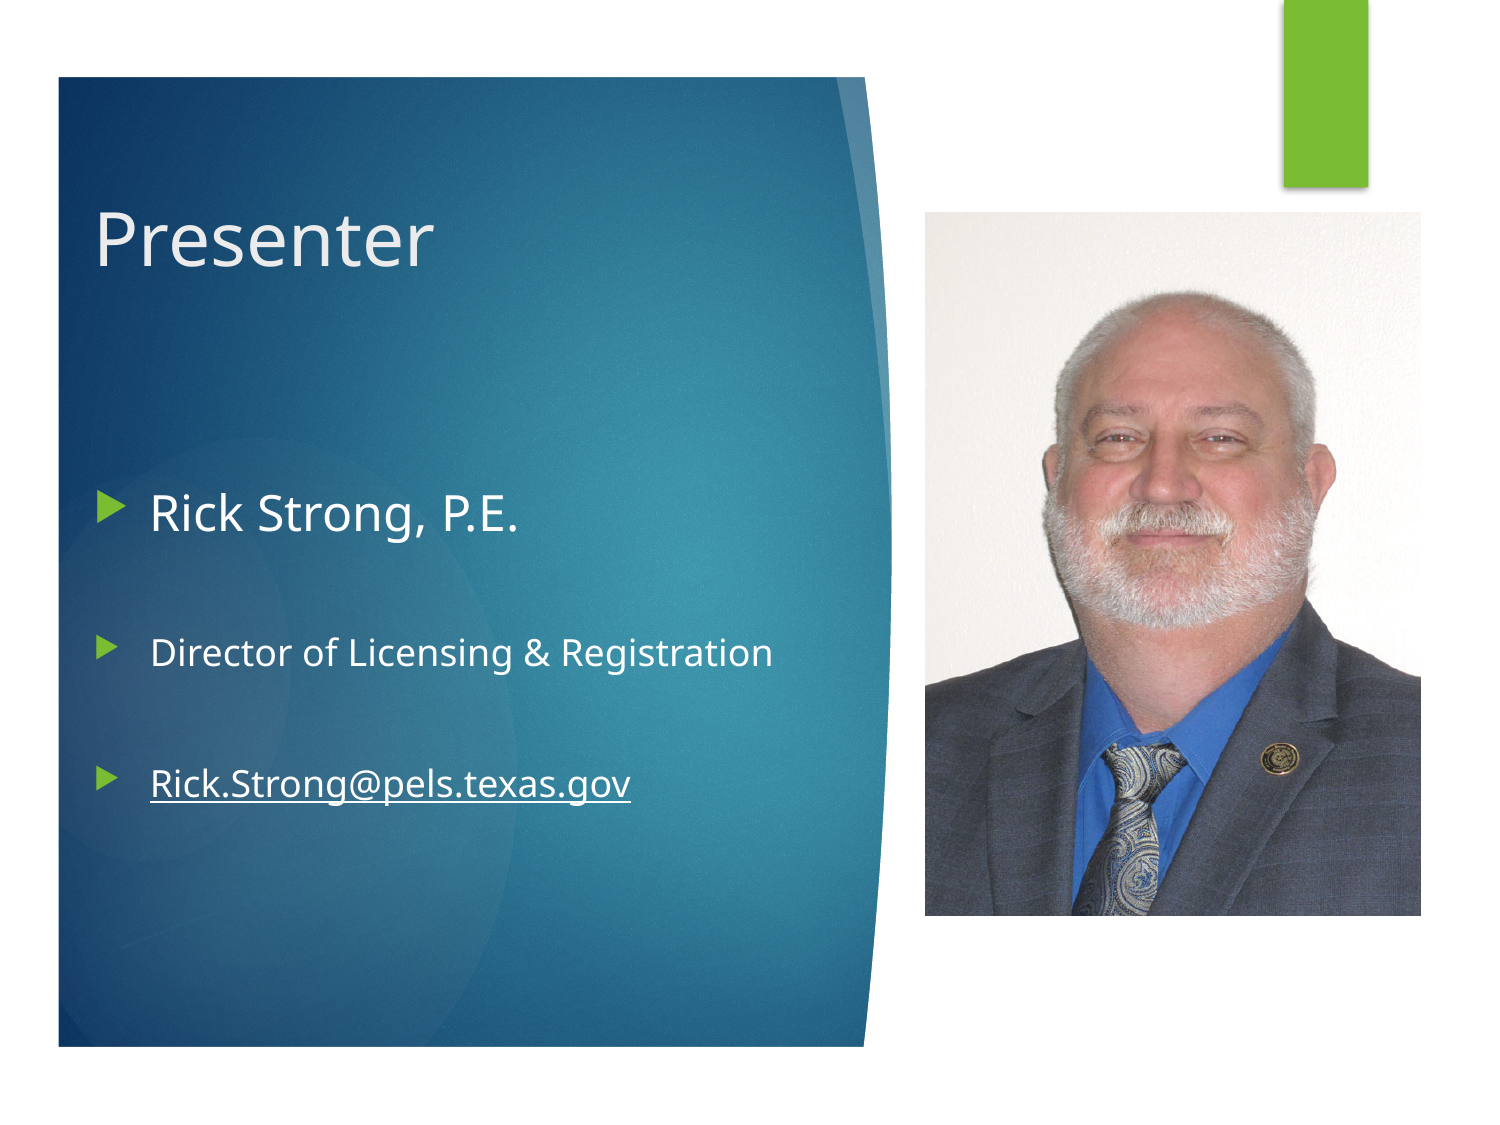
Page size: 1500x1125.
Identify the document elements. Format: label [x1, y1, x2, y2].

picture [925, 211, 1421, 916]
text_box [0, 0, 1500, 1125]
